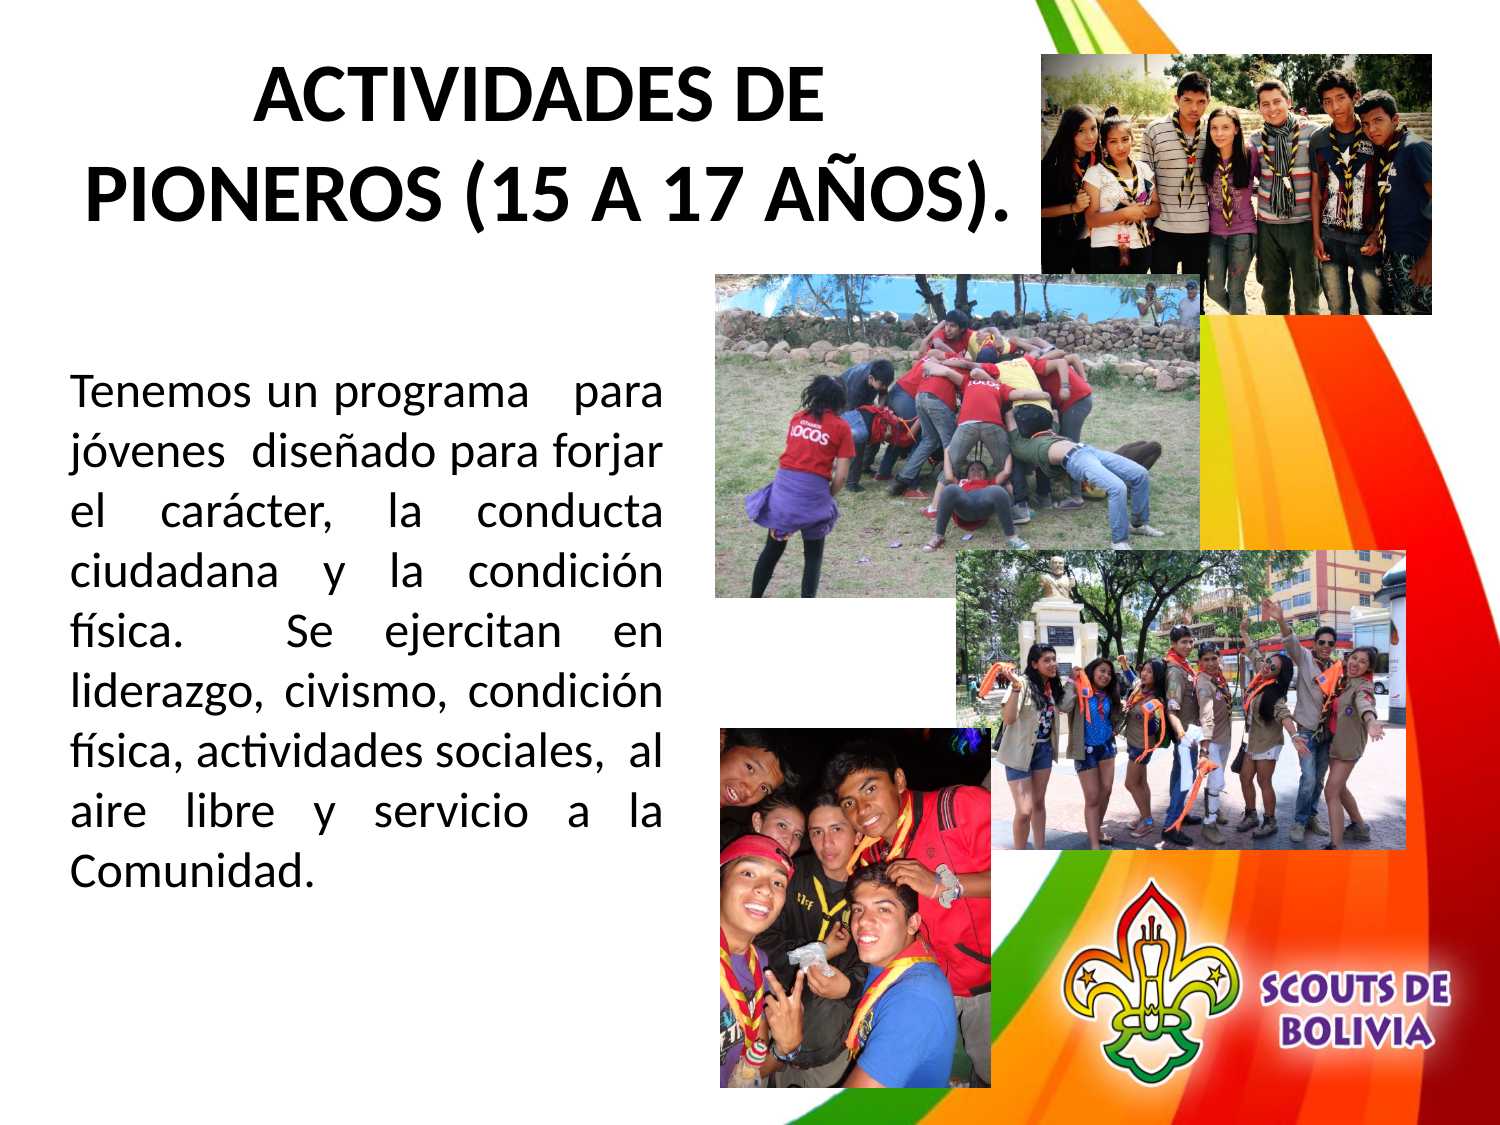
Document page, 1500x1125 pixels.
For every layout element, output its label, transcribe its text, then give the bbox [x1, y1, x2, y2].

text_box Actividades de PIONEROS (15 a 17 años). [53, 30, 1046, 273]
text_box Tenemos un programa para jóvenes diseñado para forjar el carácter, la conducta ciudadana y la condición física. Se ejercitan en liderazgo, civismo, condición física, actividades sociales, al aire libre y servicio a la Comunidad. [55, 349, 680, 928]
picture [0, 0, 1500, 1125]
